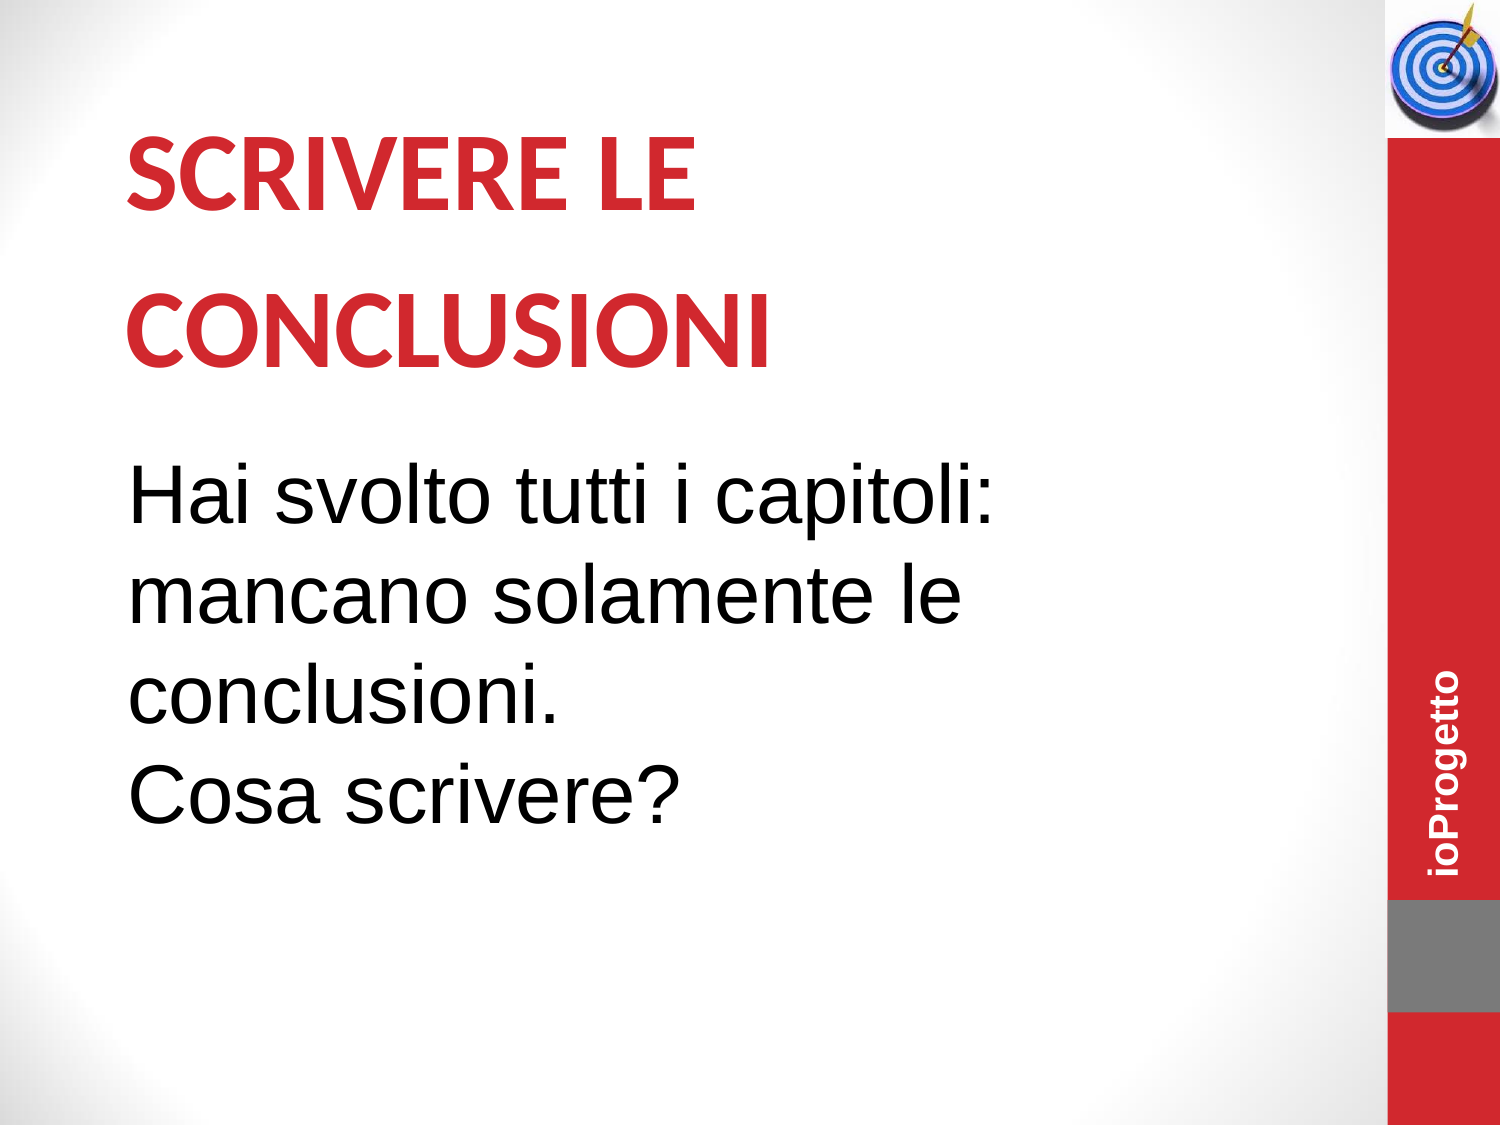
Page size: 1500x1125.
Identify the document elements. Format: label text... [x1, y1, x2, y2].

text_box ioProgetto [1408, 515, 1474, 894]
text_box Hai svolto tutti i capitoli: mancano solamente le conclusioni. Cosa scrivere? [112, 432, 1350, 848]
subtitle SCRIVERE LE CONCLUSIONI [110, 90, 1348, 253]
picture [0, 0, 1500, 1125]
